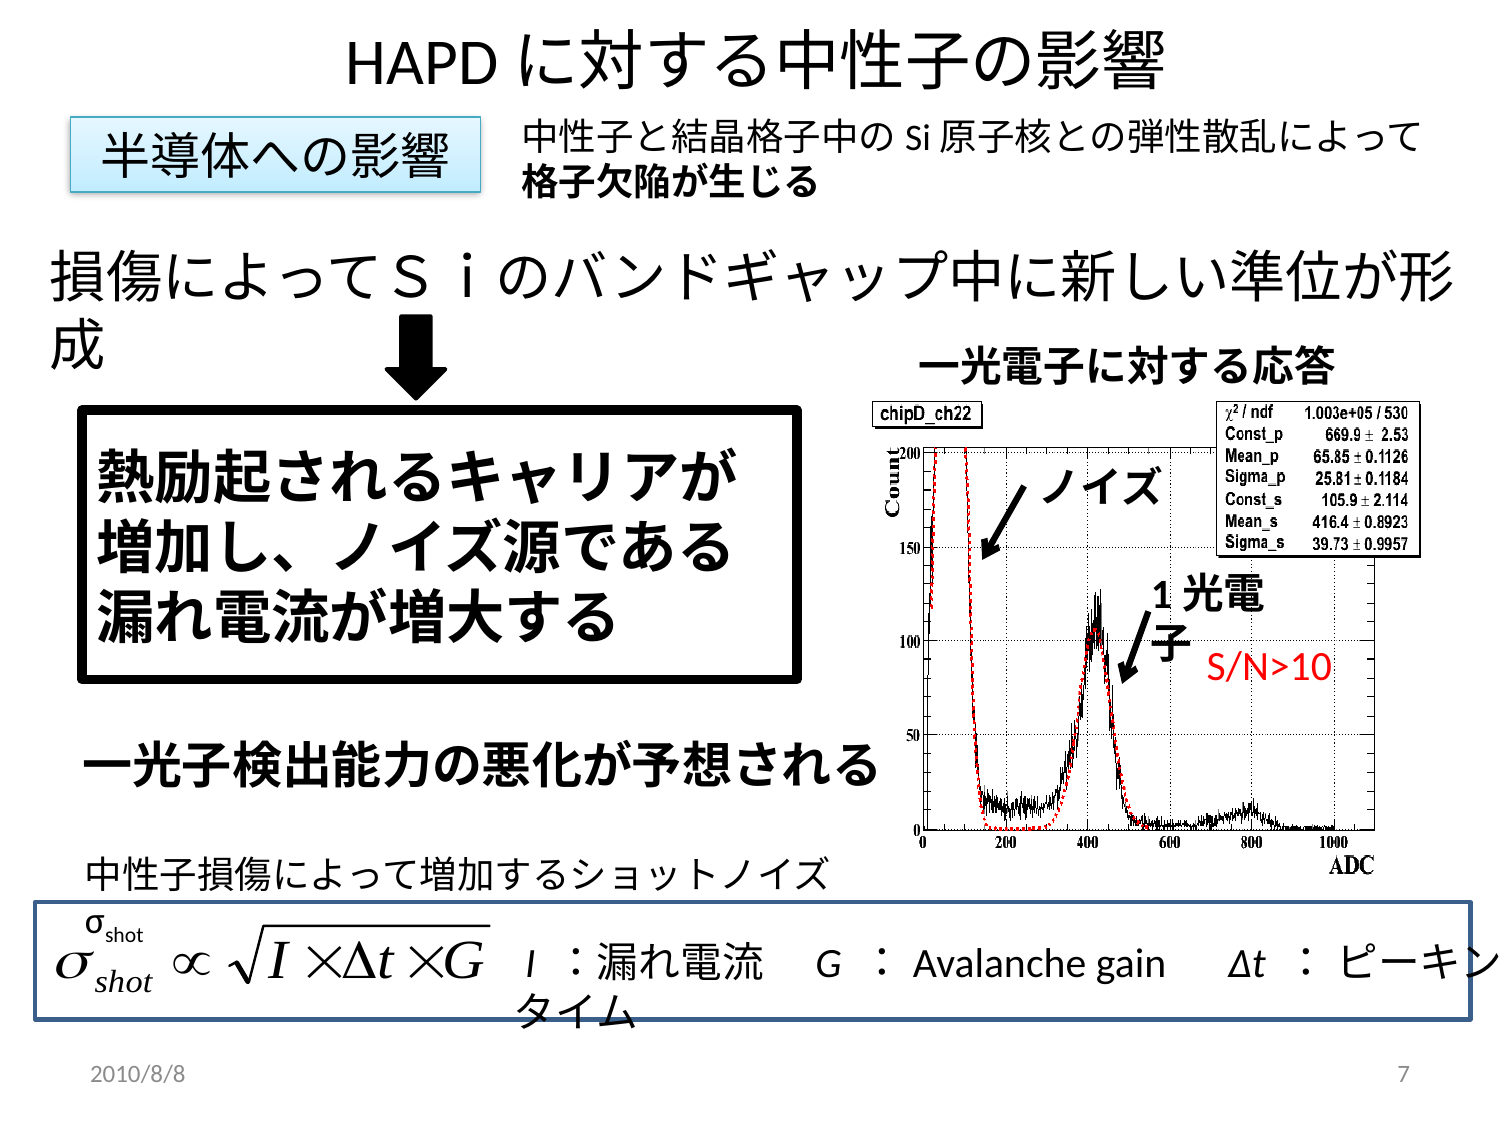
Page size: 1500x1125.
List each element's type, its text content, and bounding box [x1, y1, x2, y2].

text_box 半導体への影響 [70, 116, 481, 193]
text_box I ：漏れ電流 G ：Avalanche gain Δt ： ピーキングタイム [498, 928, 1500, 1044]
text_box [33, 900, 498, 1022]
text_box 中性子損傷によって増加するショットノイズσshot [70, 843, 868, 928]
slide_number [75, 1042, 425, 1103]
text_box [46, 913, 505, 1007]
text_box 一光電子に対する応答 [903, 332, 1351, 398]
text_box 損傷によってＳｉのバンドギャップ中に新しい準位が形成 [35, 234, 1489, 385]
text_box [868, 900, 1473, 928]
text_box [384, 314, 448, 401]
text_box 一光子検出能力の悪化が予想される [67, 726, 861, 802]
slide_number 7 [1074, 1042, 1425, 1103]
text_box HAPDに対する中性子の影響 [46, 11, 1465, 106]
text_box 熱励起されるキャリアが増加し、ノイズ源である漏れ電流が増大する [80, 408, 799, 682]
text_box 中性子と結晶格子中のSi原子核との弾性散乱によって 格子欠陥が生じる [506, 105, 1440, 211]
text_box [866, 400, 1430, 880]
